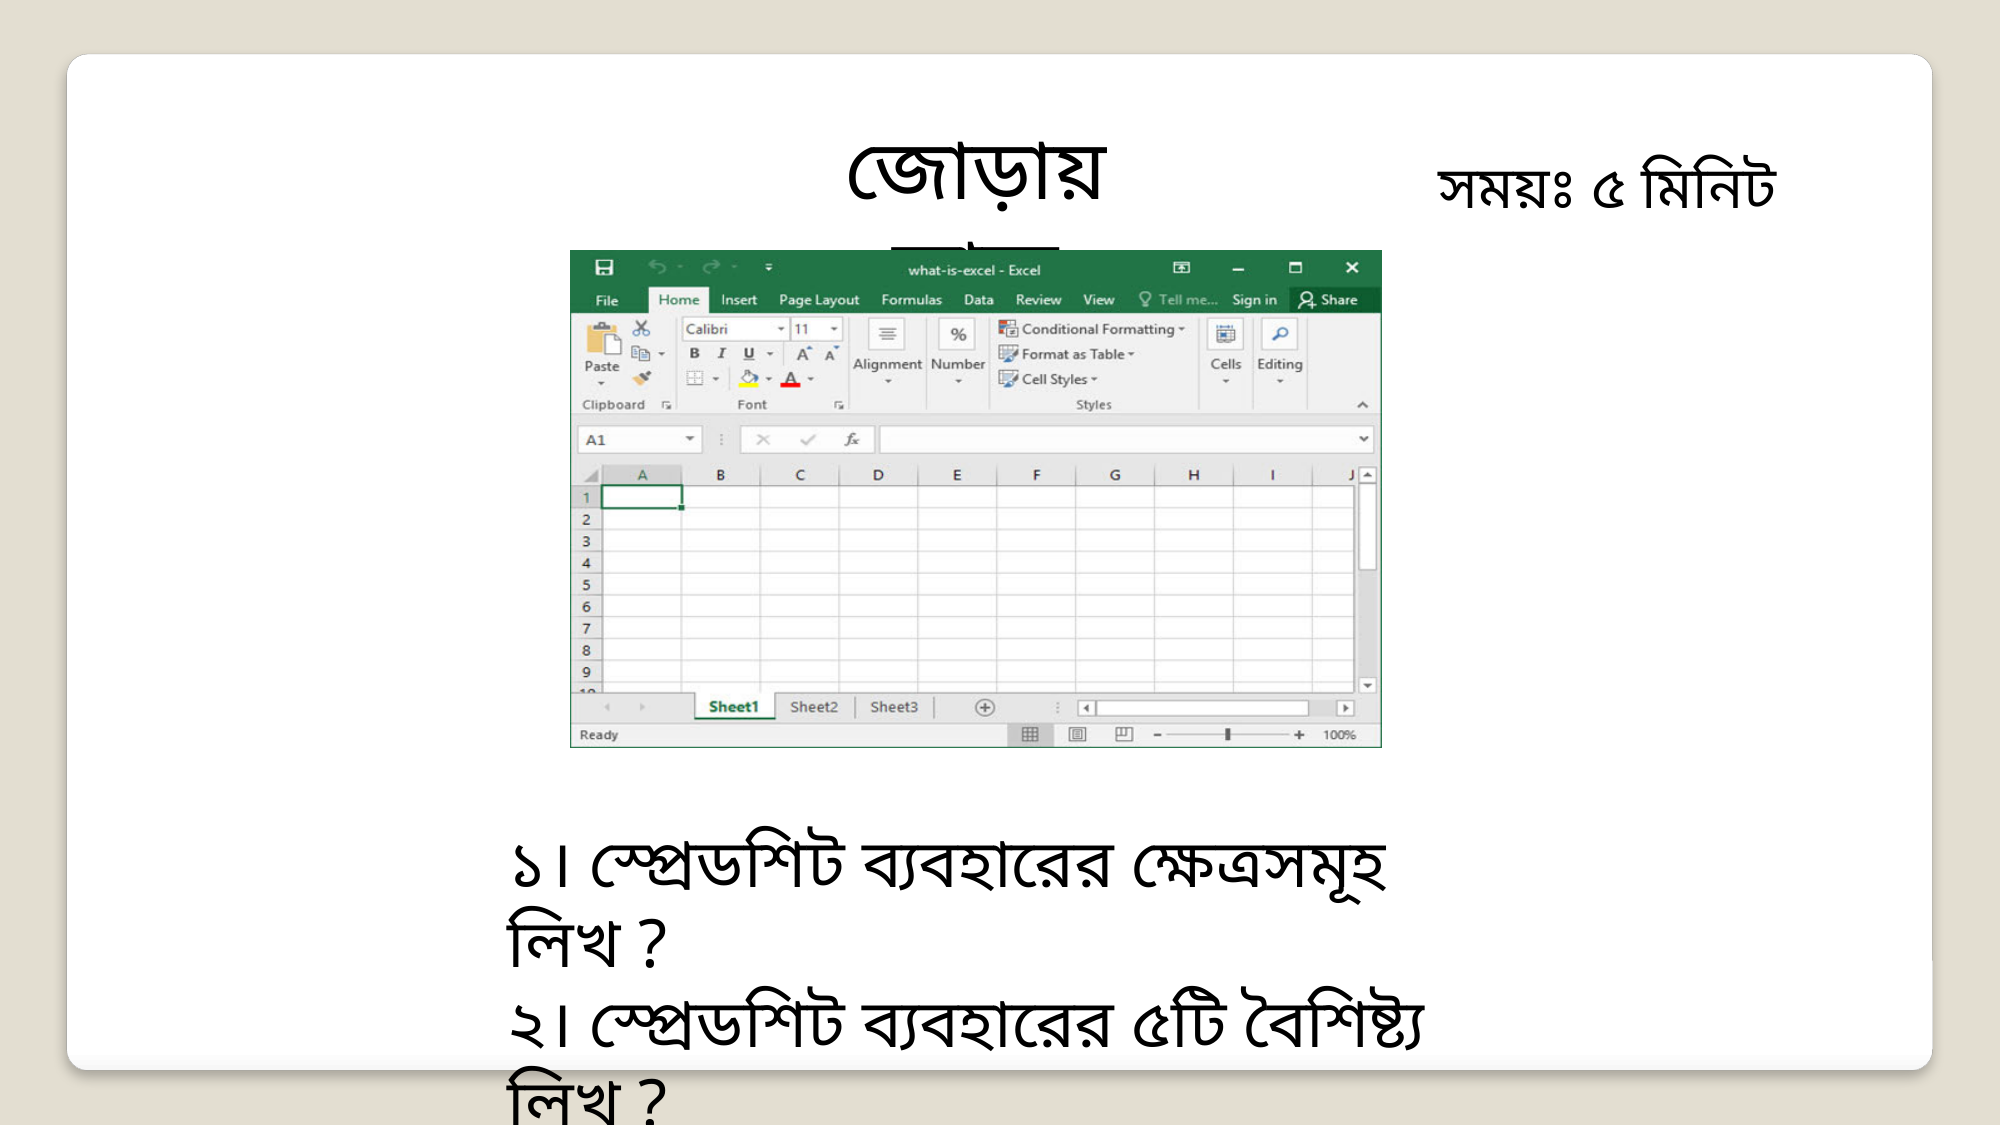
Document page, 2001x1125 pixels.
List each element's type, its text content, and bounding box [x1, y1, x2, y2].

text_box জোড়ায় কাজ [744, 109, 1207, 248]
text_box ১। স্প্রেডশিট ব্যবহারের ক্ষেত্রসমূহ লিখ ? ২। স্প্রেডশিট ব্যবহারের ৫টি বৈশিষ্ট্য লিখ ? [493, 813, 1562, 1125]
picture [570, 249, 1382, 748]
text_box সময়ঃ ৫ মিনিট [1403, 138, 1827, 261]
